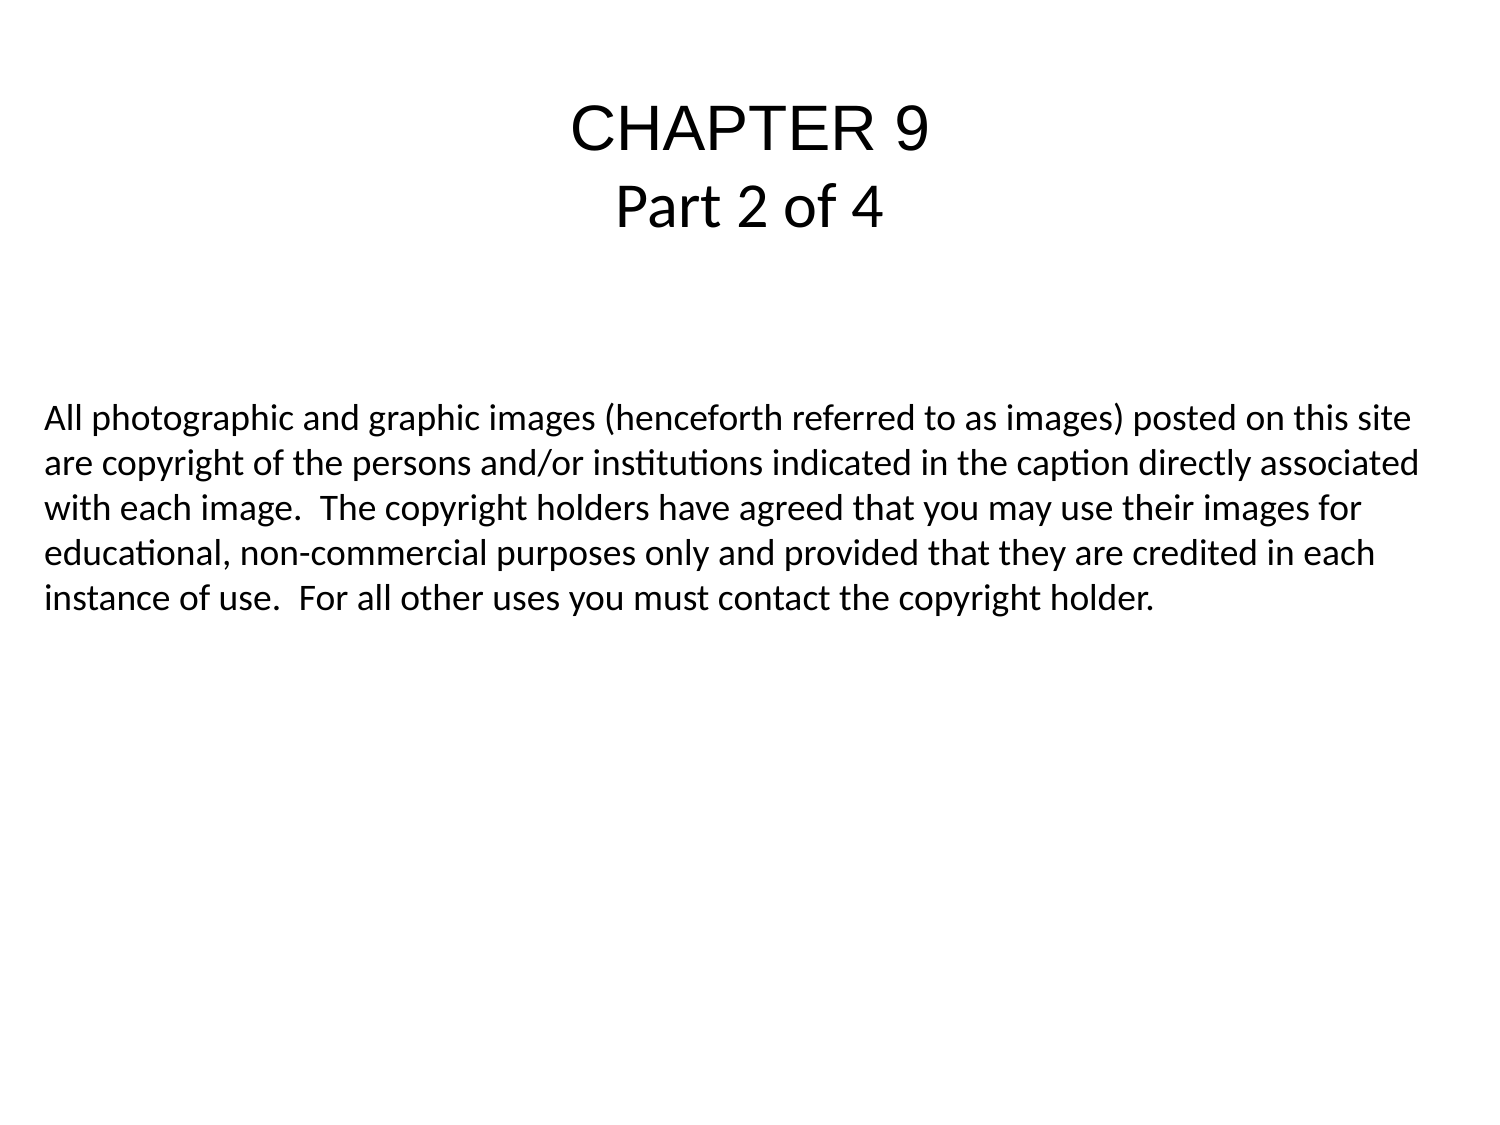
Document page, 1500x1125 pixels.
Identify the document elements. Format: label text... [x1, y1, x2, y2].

title CHAPTER 9 Part 2 of 4 [0, 78, 1500, 327]
text_box All photographic and graphic images (henceforth referred to as images) posted on this site are copyright of the persons and/or institutions indicated in the caption directly associated with each image. The copyright holders have agreed that you may use their images for educational, non-commercial purposes only and provided that they are credited in each instance of use. For all other uses you must contact the copyright holder. [29, 385, 1471, 670]
